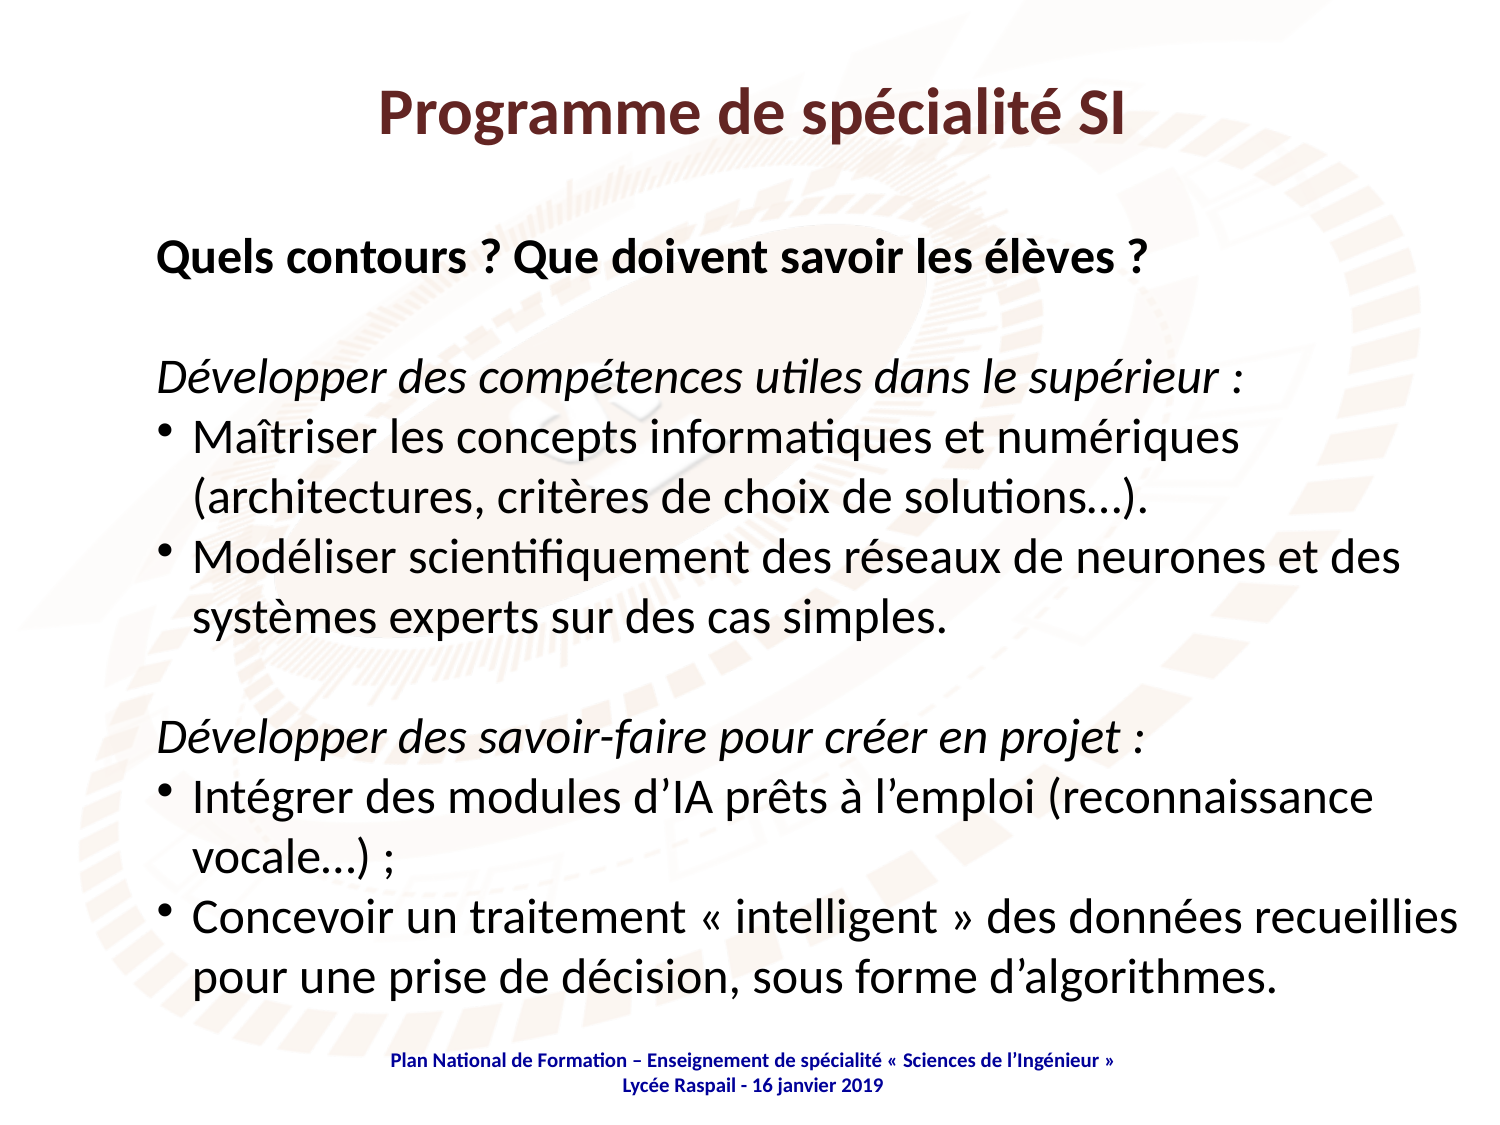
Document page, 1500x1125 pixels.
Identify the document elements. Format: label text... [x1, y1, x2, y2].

text_box Programme de spécialité SI [147, 60, 1360, 156]
text_box Quels contours ? Que doivent savoir les élèves ? Développer des compétences utiles dans le supérieur : Maîtriser les concepts informatiques et numériques (architectures, critères de choix de solutions…). Modéliser scientifiquement des réseaux de neurones et des systèmes experts sur des cas simples. Développer des savoir-faire pour créer en projet : Intégrer des modules d’IA prêts à l’emploi (reconnaissance vocale…) ; Concevoir un traitement « intelligent » des données recueillies pour une prise de décision, sous forme d’algorithmes. [141, 216, 1488, 891]
